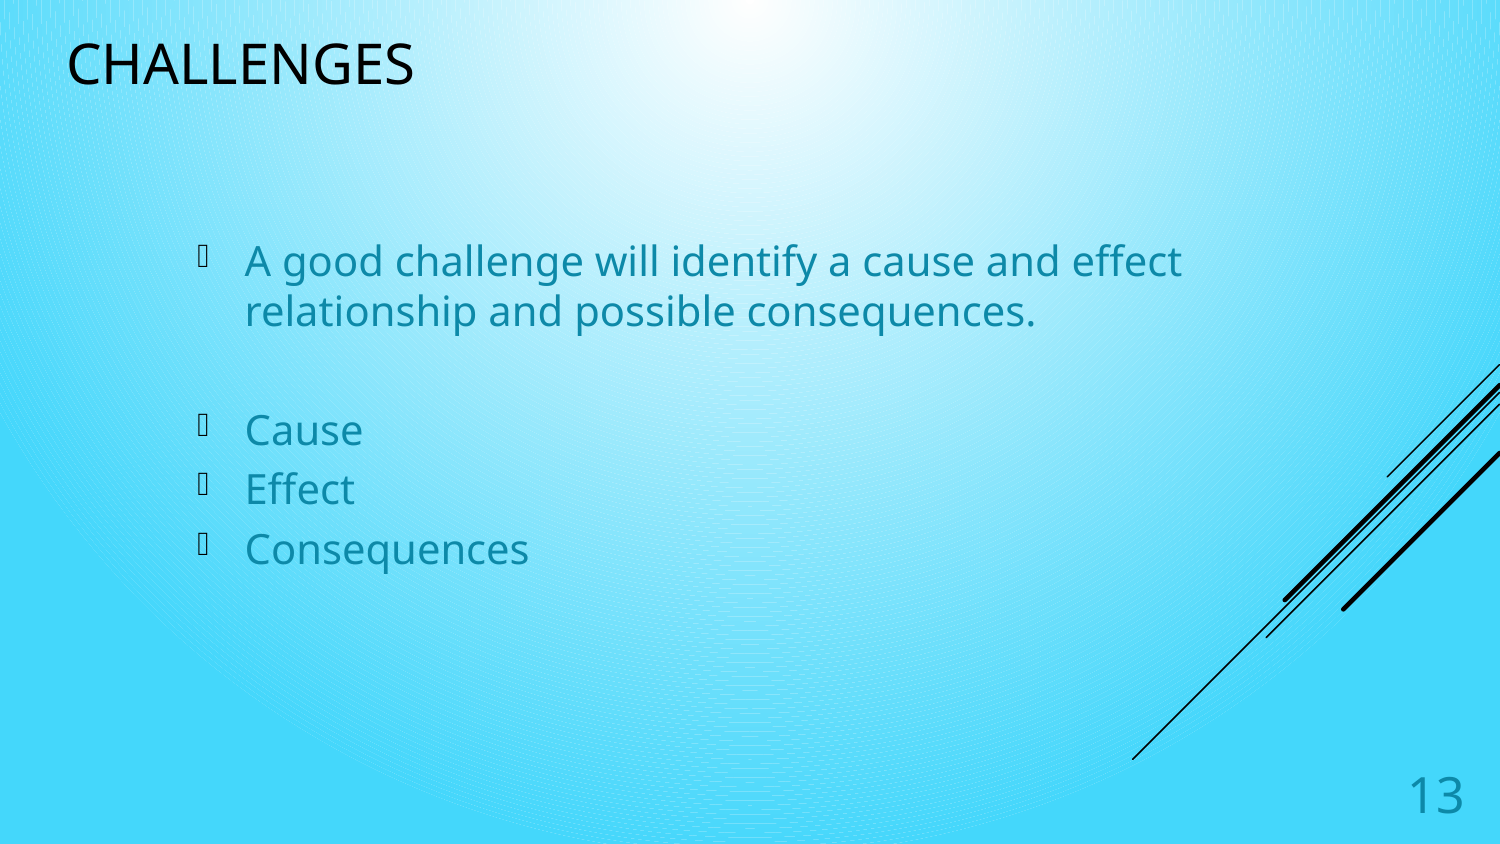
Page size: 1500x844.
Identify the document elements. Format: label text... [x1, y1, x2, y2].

list A good challenge will identify a cause and effect relationship and possible consequences. Cause Effect Consequences [145, 219, 1229, 685]
title Challenges [51, 13, 1449, 130]
slide_number 13 [1389, 764, 1480, 830]
